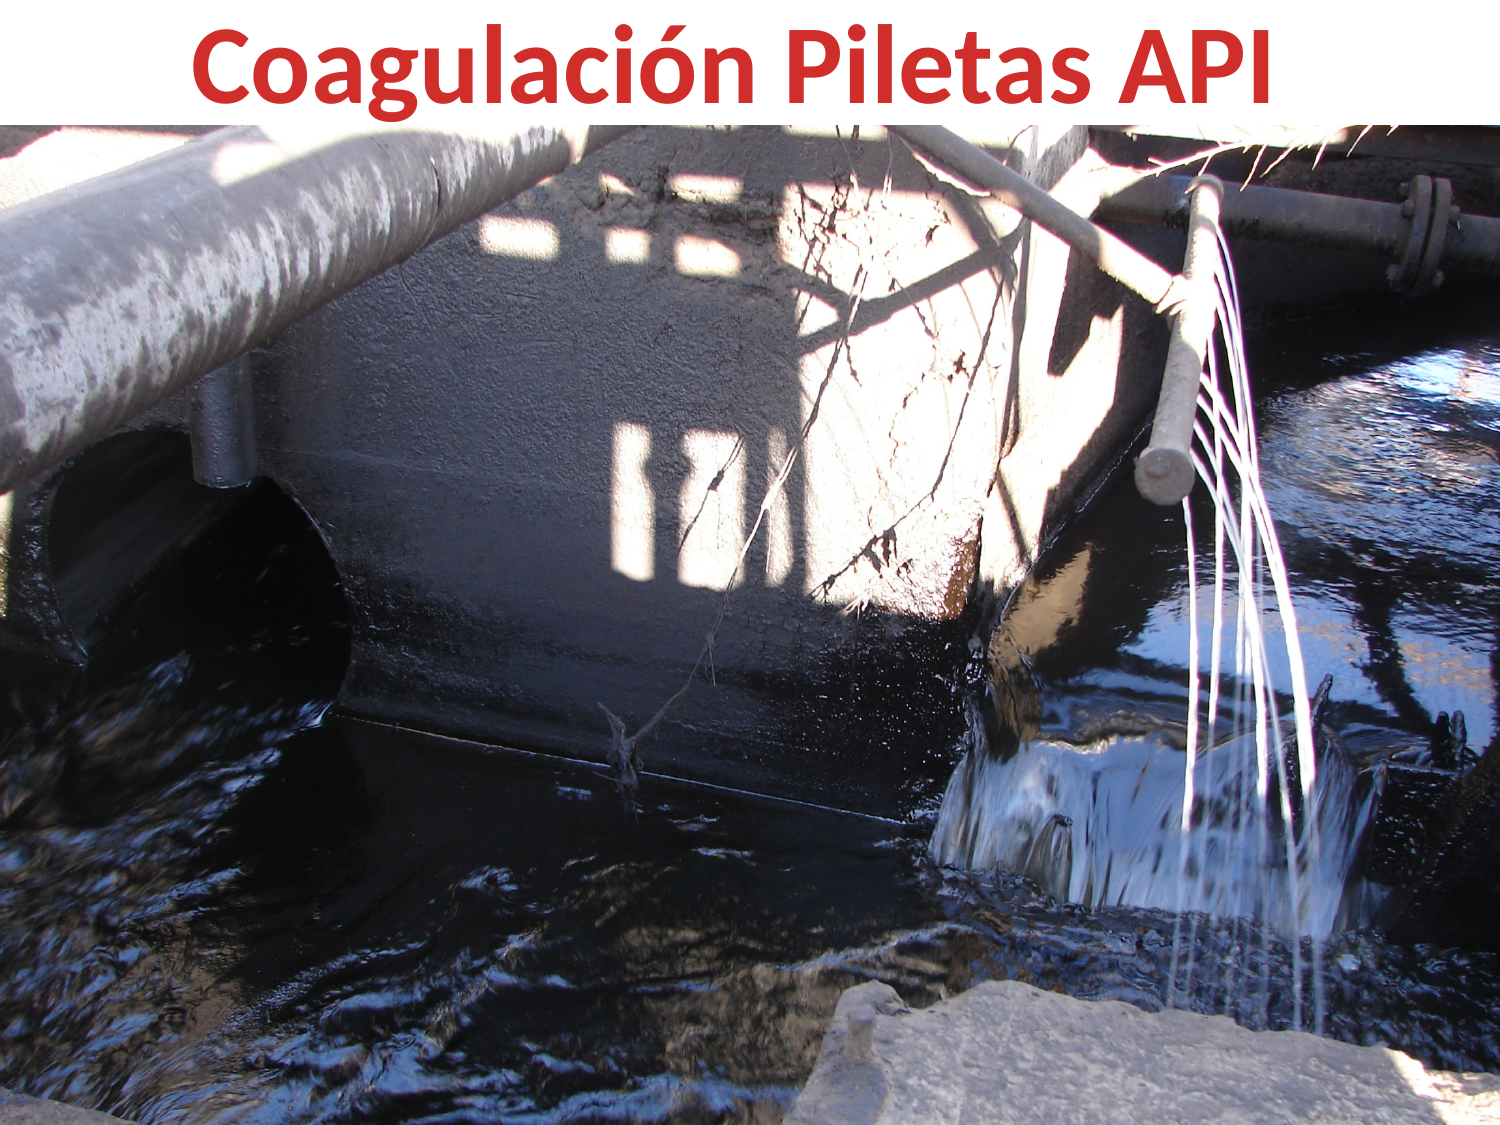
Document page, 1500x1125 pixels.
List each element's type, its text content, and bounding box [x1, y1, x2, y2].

picture [0, 125, 1500, 1125]
text_box Coagulación Piletas API [176, 0, 1294, 123]
